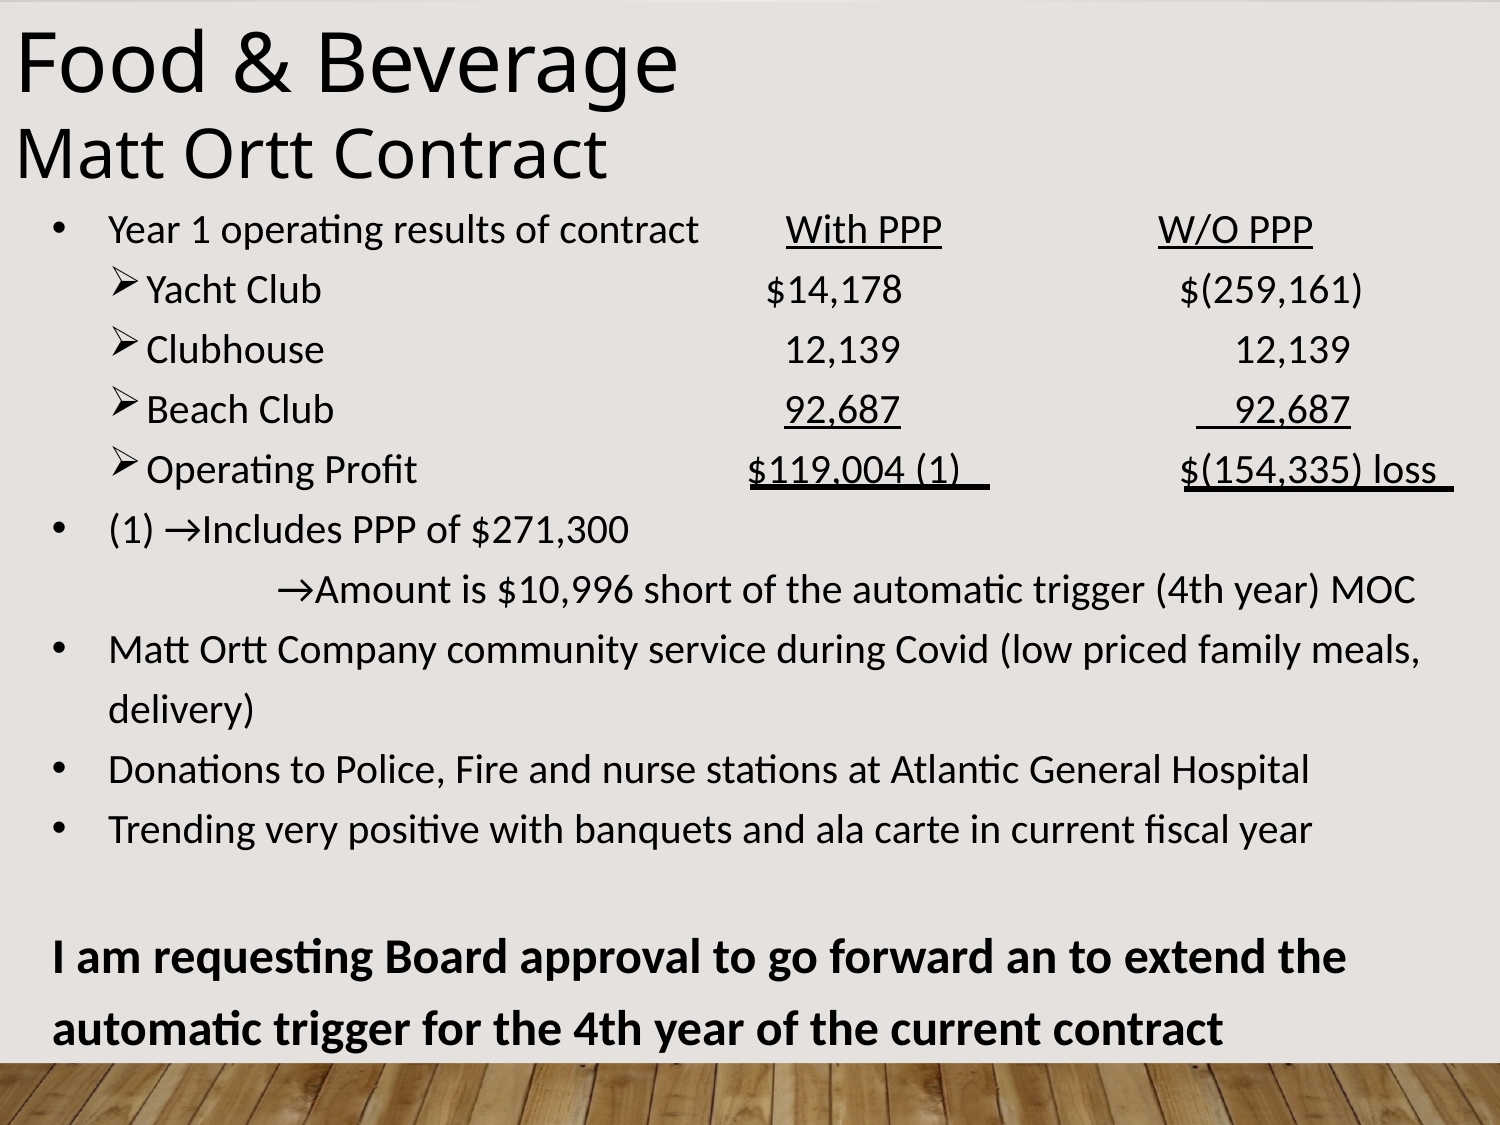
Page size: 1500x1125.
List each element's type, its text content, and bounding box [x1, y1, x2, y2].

text_box Food & Beverage Matt Ortt Contract Year 1 operating results of contract With PPP W/O PPP Yacht Club $14,178 $(259,161) Clubhouse 12,139 12,139 Beach Club 92,687 92,687 Operating Profit $119,004 (1) $(154,335) loss (1) →Includes PPP of $271,300 →Amount is $10,996 short of the automatic trigger (4th year) MOC Matt Ortt Company community service during Covid (low priced family meals, delivery) Donations to Police, Fire and nurse stations at Atlantic General Hospital Trending very positive with banquets and ala carte in current fiscal year I am requesting Board approval to go forward an to extend the automatic trigger for the 4th year of the current contract [0, 2, 1500, 1064]
picture [0, 1064, 1500, 1125]
